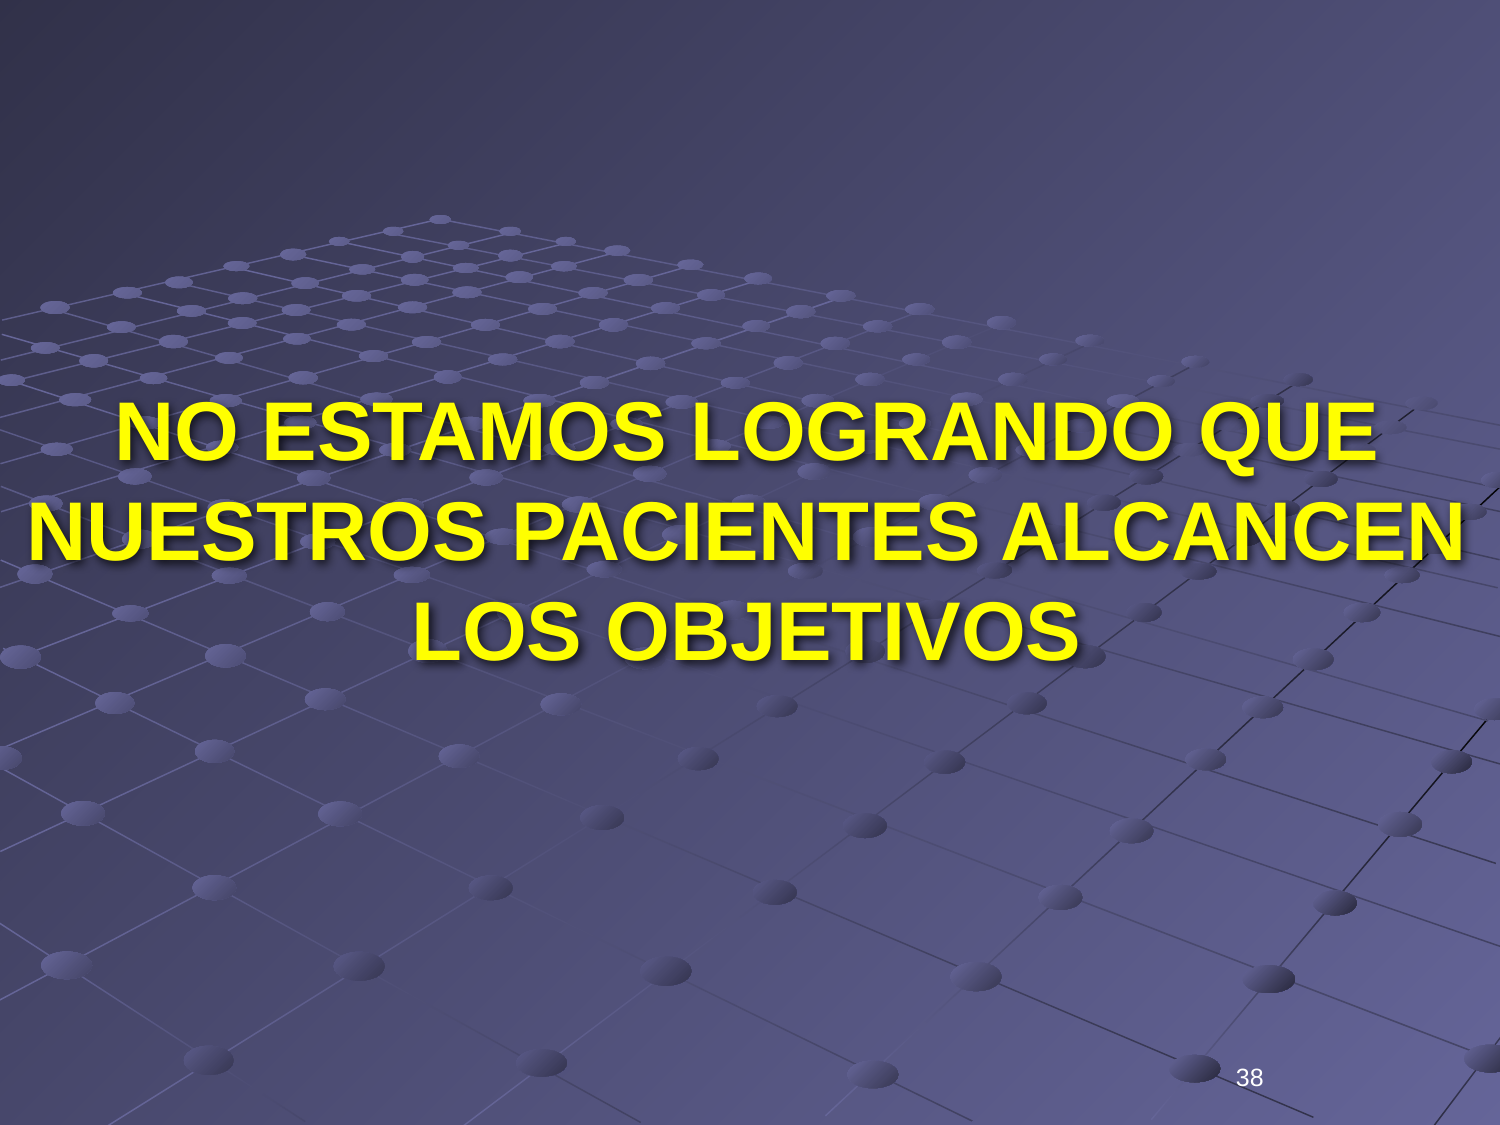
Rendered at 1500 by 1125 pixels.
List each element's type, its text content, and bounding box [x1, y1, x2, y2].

text_box NO ESTAMOS LOGRANDO QUE NUESTROS PACIENTES ALCANCEN LOS OBJETIVOS [11, 377, 1483, 674]
text_box 38 [1226, 1053, 1274, 1100]
